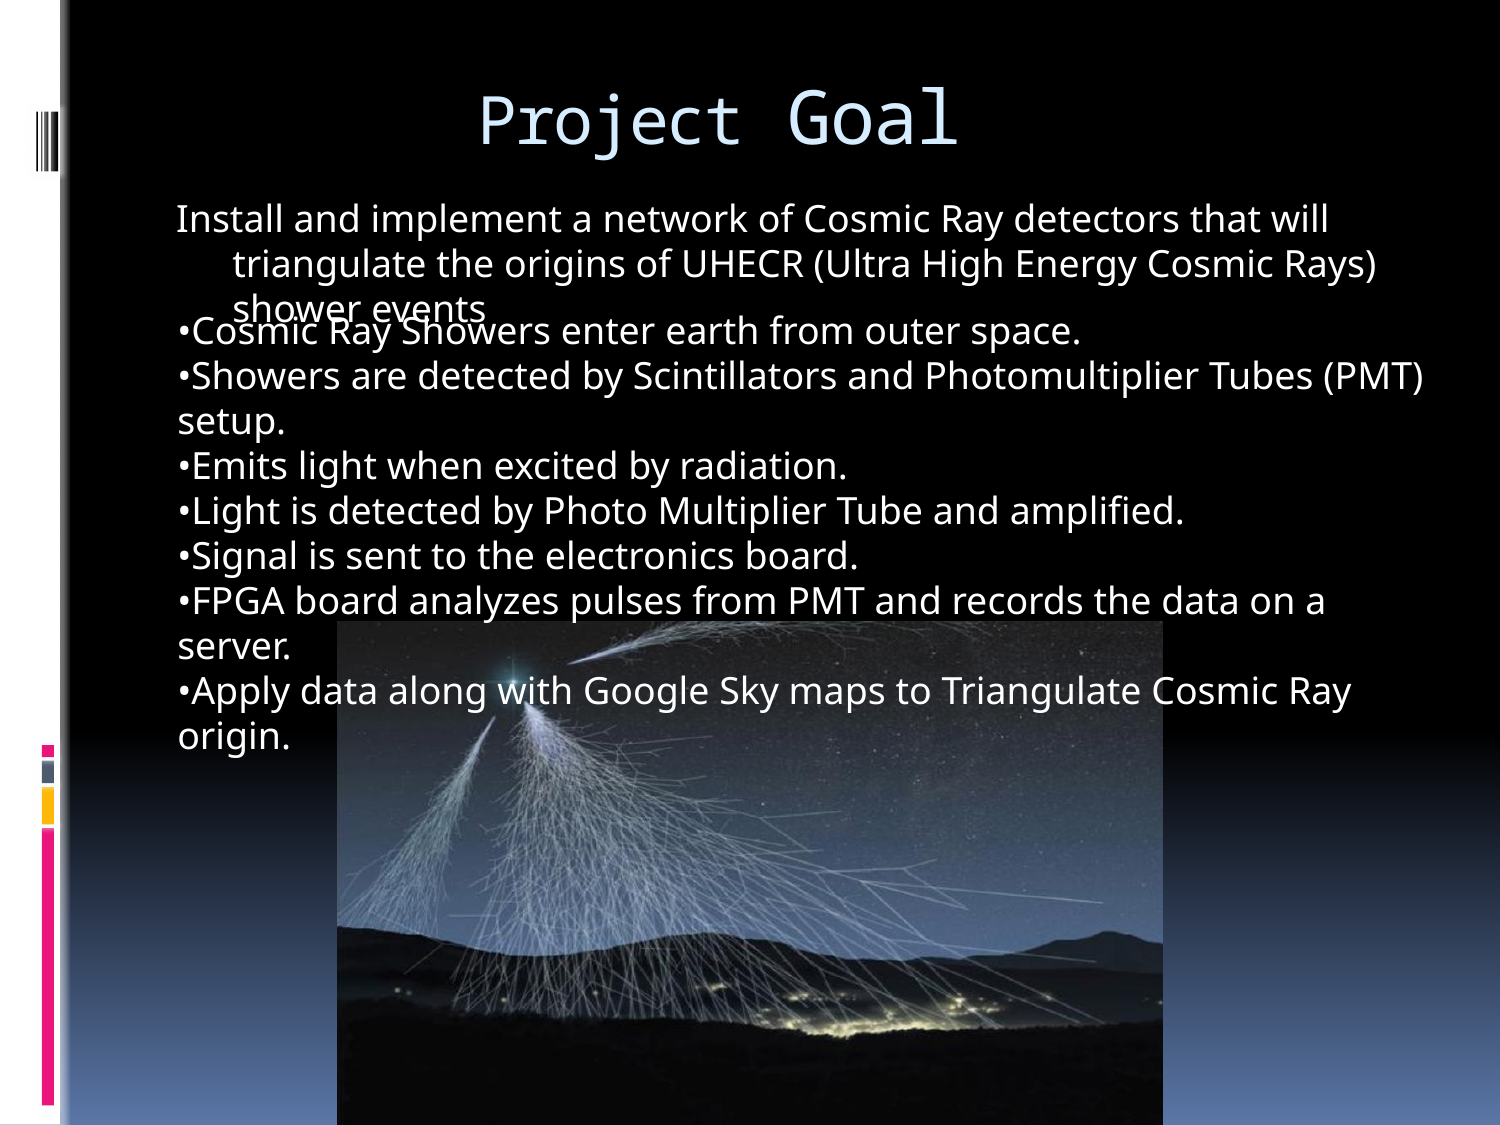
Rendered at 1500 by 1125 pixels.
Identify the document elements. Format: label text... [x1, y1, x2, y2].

picture [336, 621, 1163, 1125]
text_box •Cosmic Ray Showers enter earth from outer space. •Showers are detected by Scintillators and Photomultiplier Tubes (PMT) setup. •Emits light when excited by radiation. •Light is detected by Photo Multiplier Tube and amplified. •Signal is sent to the electronics board. •FPGA board analyzes pulses from PMT and records the data on a server. •Apply data along with Google Sky maps to Triangulate Cosmic Ray origin. [162, 299, 1463, 810]
title Project Goal [462, 62, 1225, 175]
list Install and implement a network of Cosmic Ray detectors that will triangulate the origins of UHECR (Ultra High Energy Cosmic Rays) shower events [150, 187, 1425, 345]
